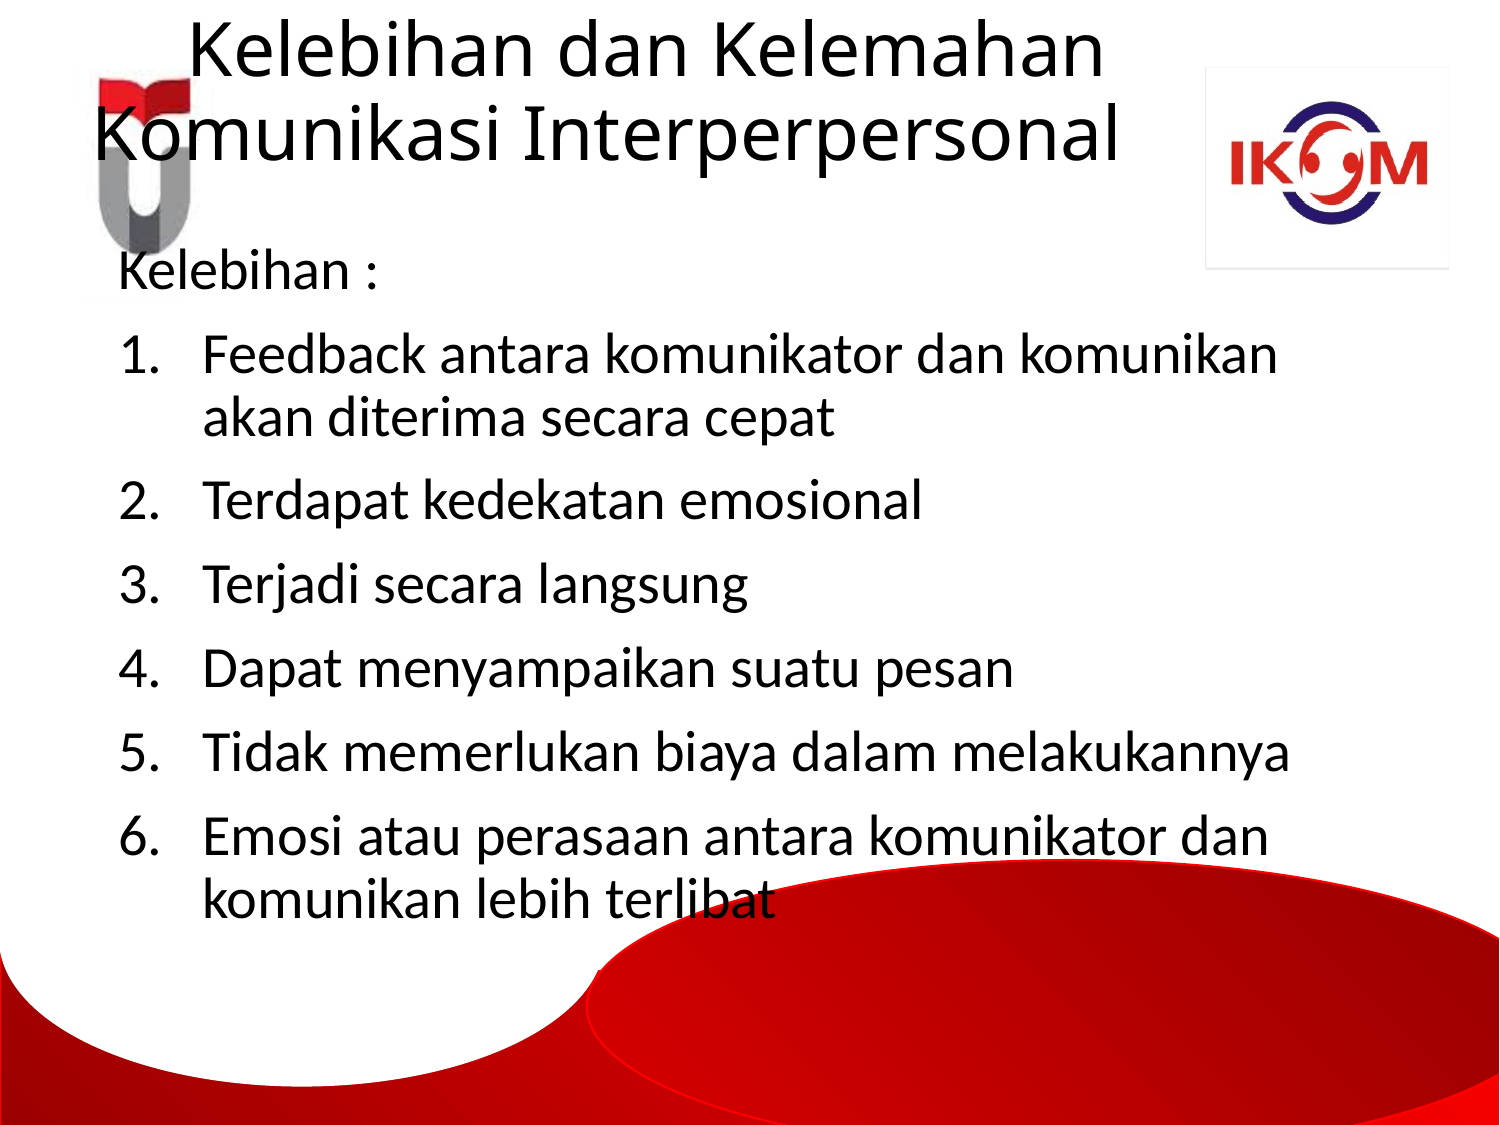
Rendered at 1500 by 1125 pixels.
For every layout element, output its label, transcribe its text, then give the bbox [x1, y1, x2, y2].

list Kelebihan : Feedback antara komunikator dan komunikan akan diterima secara cepat Terdapat kedekatan emosional Terjadi secara langsung Dapat menyampaikan suatu pesan Tidak memerlukan biaya dalam melakukannya Emosi atau perasaan antara komunikator dan komunikan lebih terlibat [103, 231, 1397, 1014]
picture [75, 37, 214, 302]
picture [1205, 67, 1449, 270]
title Kelebihan dan Kelemahan Komunikasi Interperpersonal [76, 0, 1371, 226]
